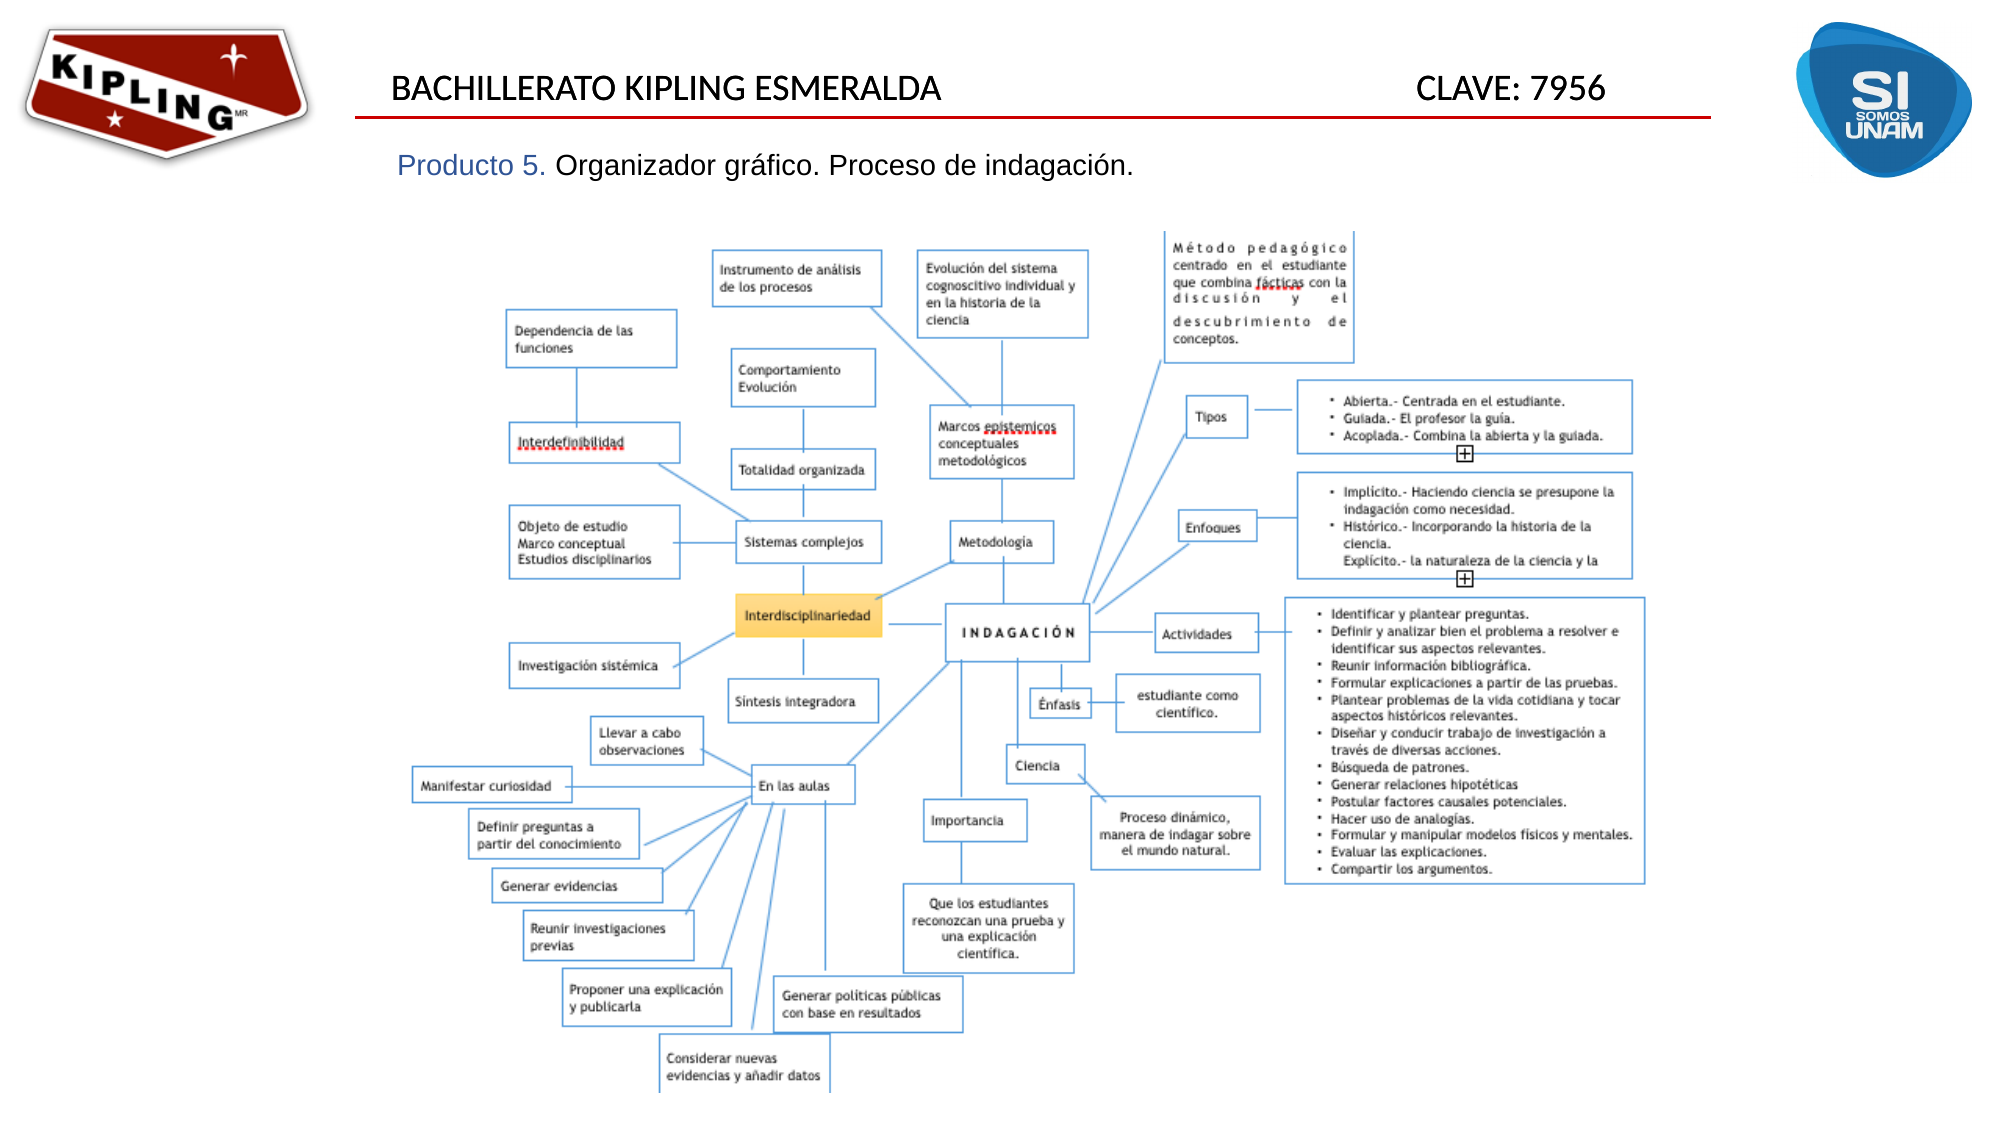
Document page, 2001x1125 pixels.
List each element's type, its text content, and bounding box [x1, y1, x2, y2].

text_box Producto 5. Organizador gráfico. Proceso de indagación. [389, 103, 1221, 179]
picture [386, 230, 1663, 1093]
picture [1792, 22, 1972, 183]
picture [17, 22, 319, 173]
